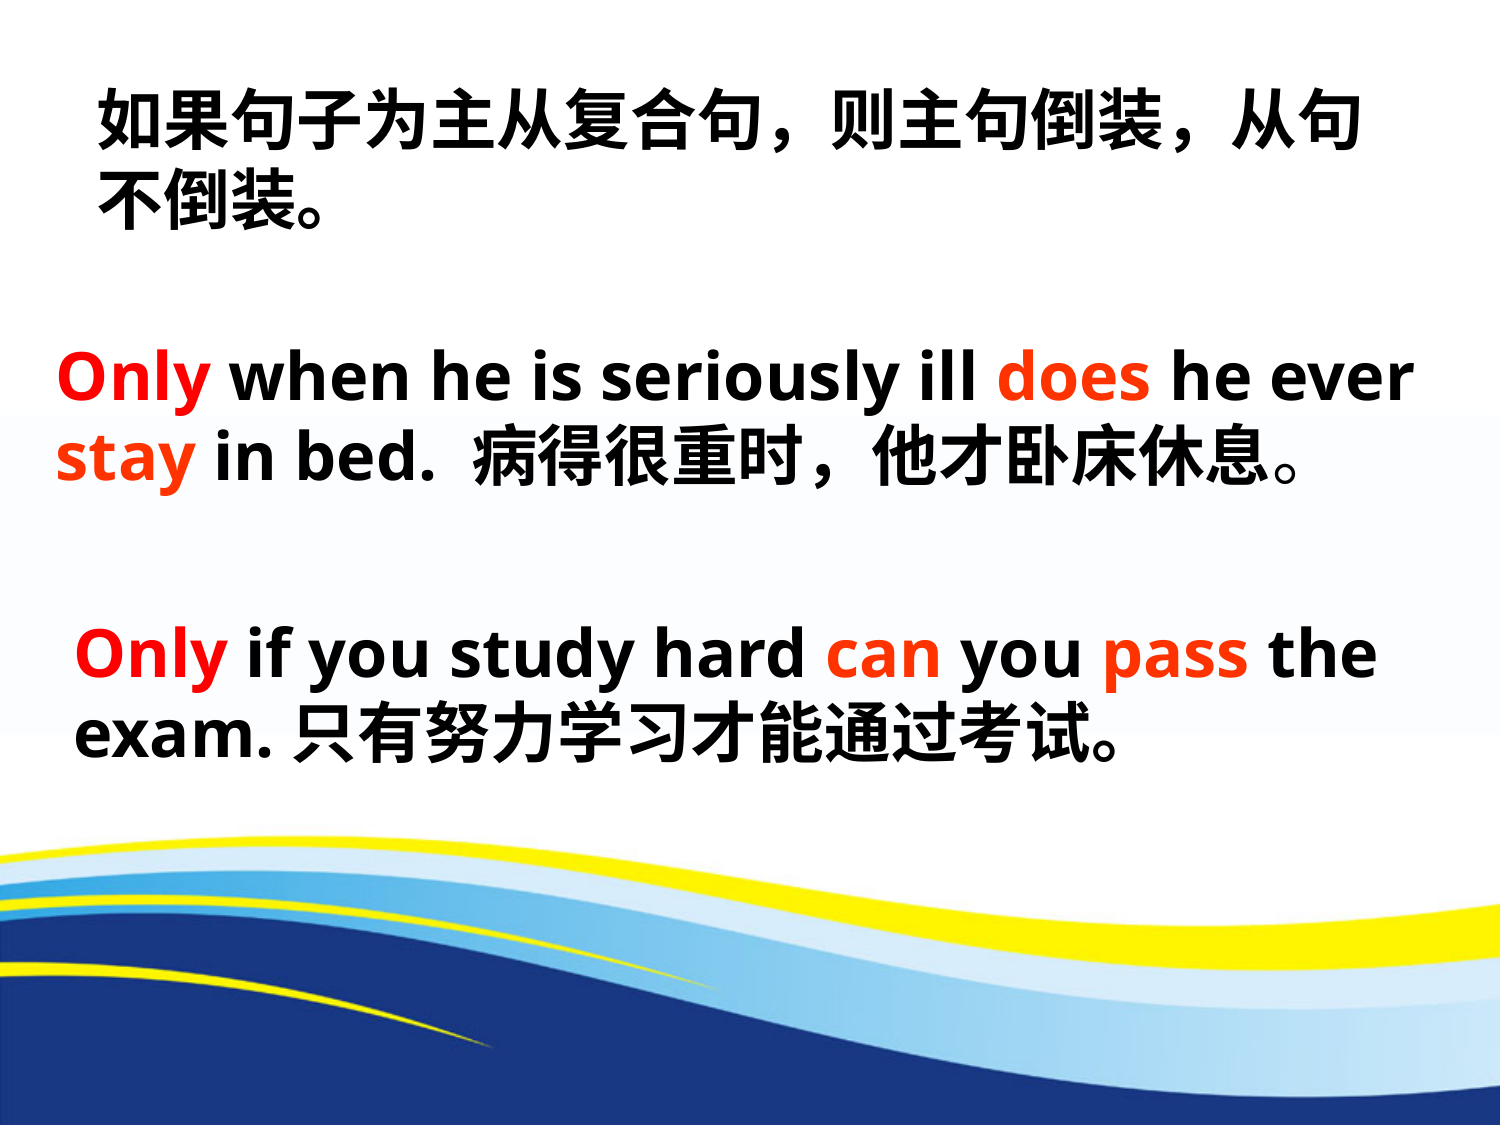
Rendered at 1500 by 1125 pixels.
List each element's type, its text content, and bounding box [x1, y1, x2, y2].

picture [0, 295, 1500, 1125]
text_box Only when he is seriously ill does he ever stay in bed. 病得很重时，他才卧床休息。 [40, 326, 1459, 591]
text_box [0, 0, 1500, 295]
text_box Only if you study hard can you pass the exam.只有努力学习才能通过考试。 [58, 603, 1477, 779]
text_box 如果句子为主从复合句，则主句倒装，从句不倒装。 [81, 70, 1445, 245]
